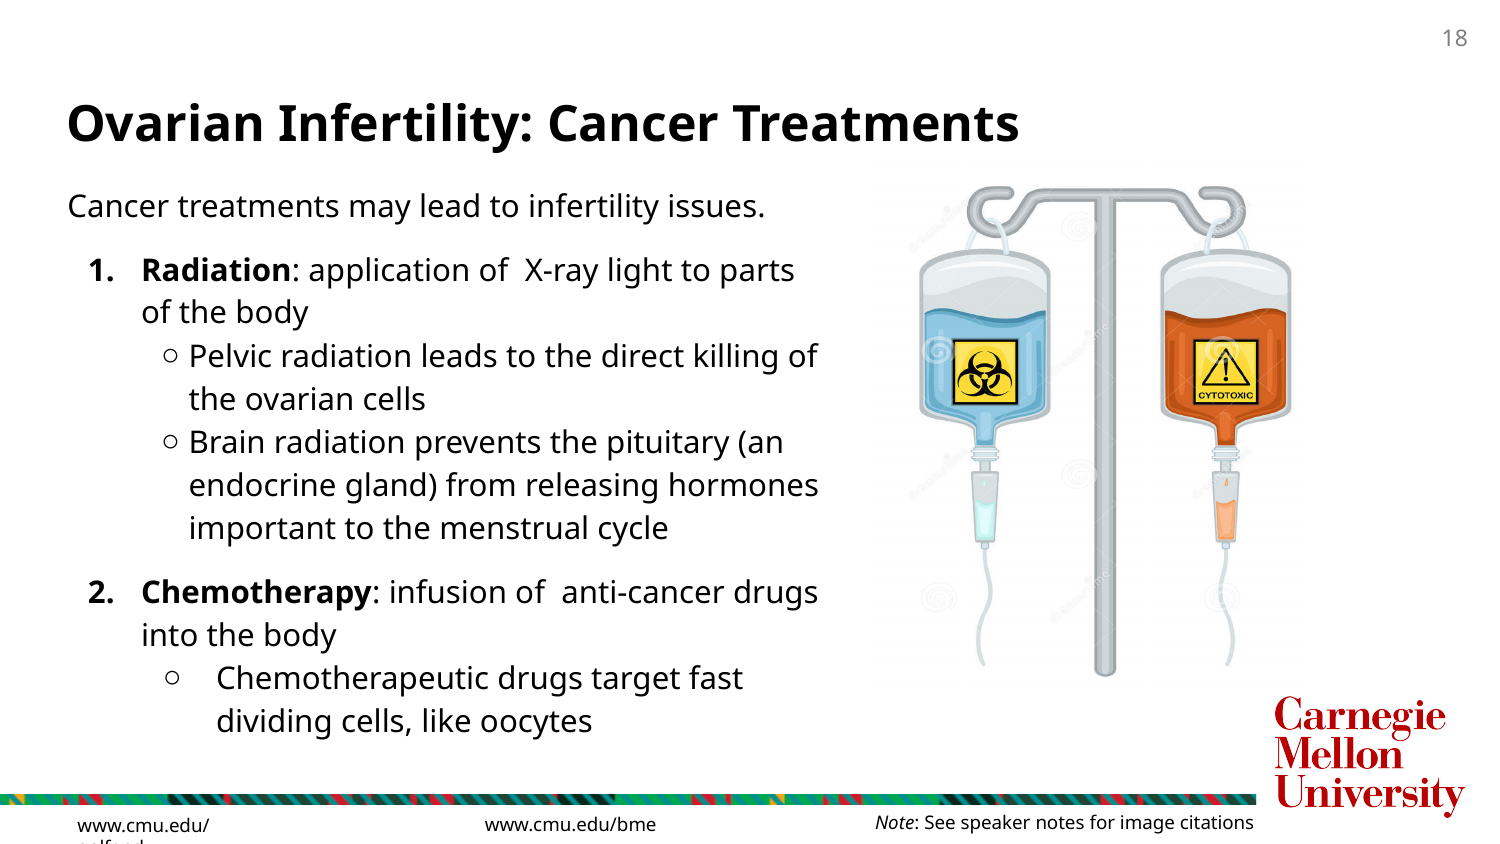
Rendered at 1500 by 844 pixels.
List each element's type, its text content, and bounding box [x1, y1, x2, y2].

picture [1275, 696, 1465, 818]
title Ovarian Infertility: Cancer Treatments [51, 72, 1449, 167]
list Cancer treatments may lead to infertility issues. Radiation: application of X-ray light to parts of the body Pelvic radiation leads to the direct killing of the ovarian cells Brain radiation prevents the pituitary (an endocrine gland) from releasing hormones important to the menstrual cycle Chemotherapy: infusion of anti-cancer drugs into the body Chemotherapeutic drugs target fast dividing cells, like oocytes [51, 165, 843, 725]
picture [867, 156, 1312, 692]
text_box Note: See speaker notes for image citations [692, 799, 1269, 844]
picture [0, 794, 1257, 805]
